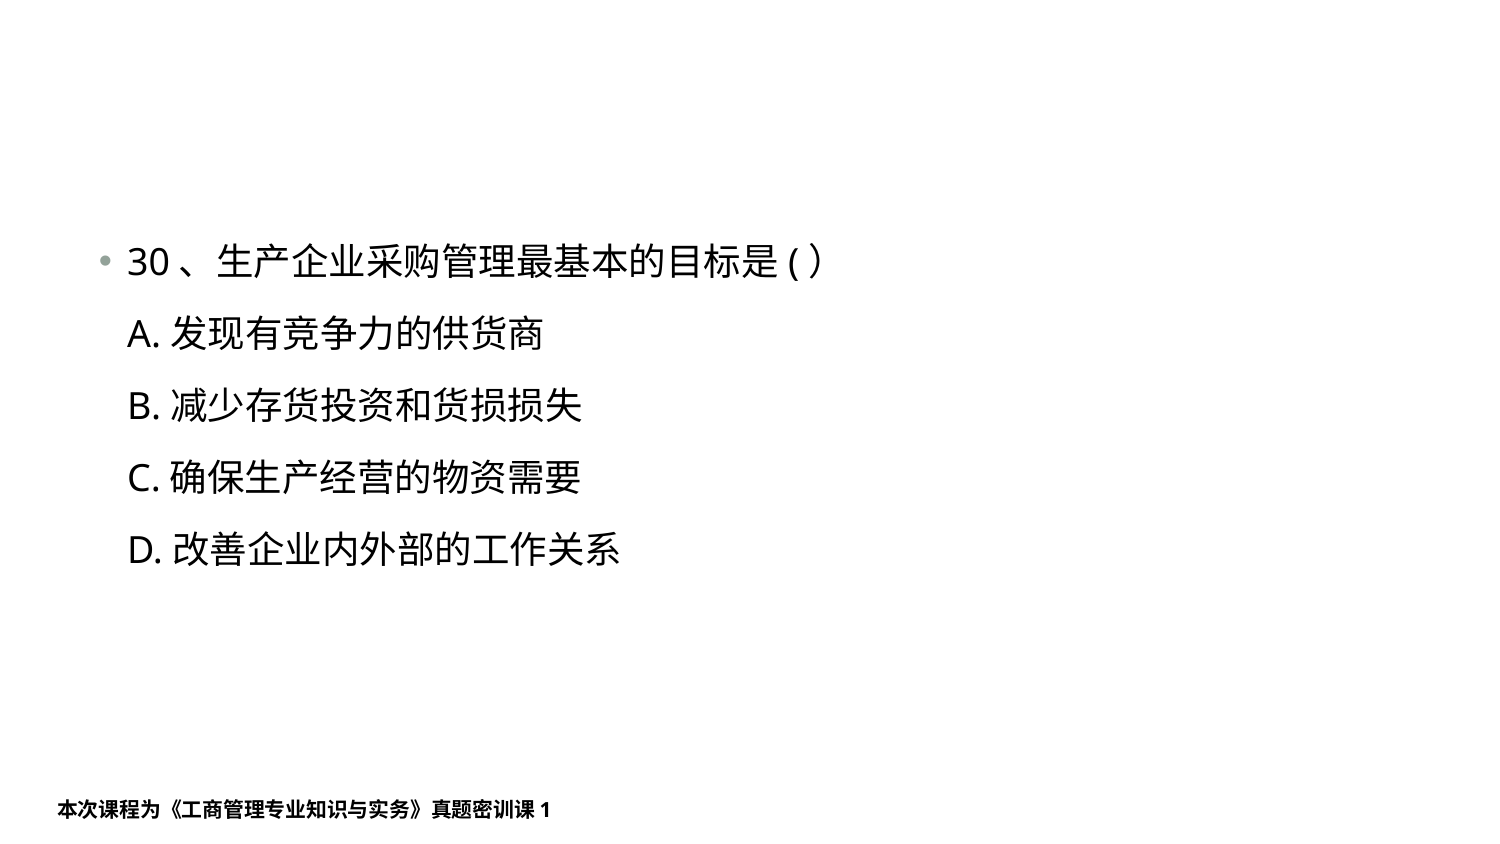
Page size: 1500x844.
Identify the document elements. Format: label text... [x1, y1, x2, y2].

list 30、生产企业采购管理最基本的目标是(） A.发现有竞争力的供货商 B.减少存货投资和货损损失 C.确保生产经营的物资需要 D.改善企业内外部的工作关系 [69, 152, 1455, 795]
